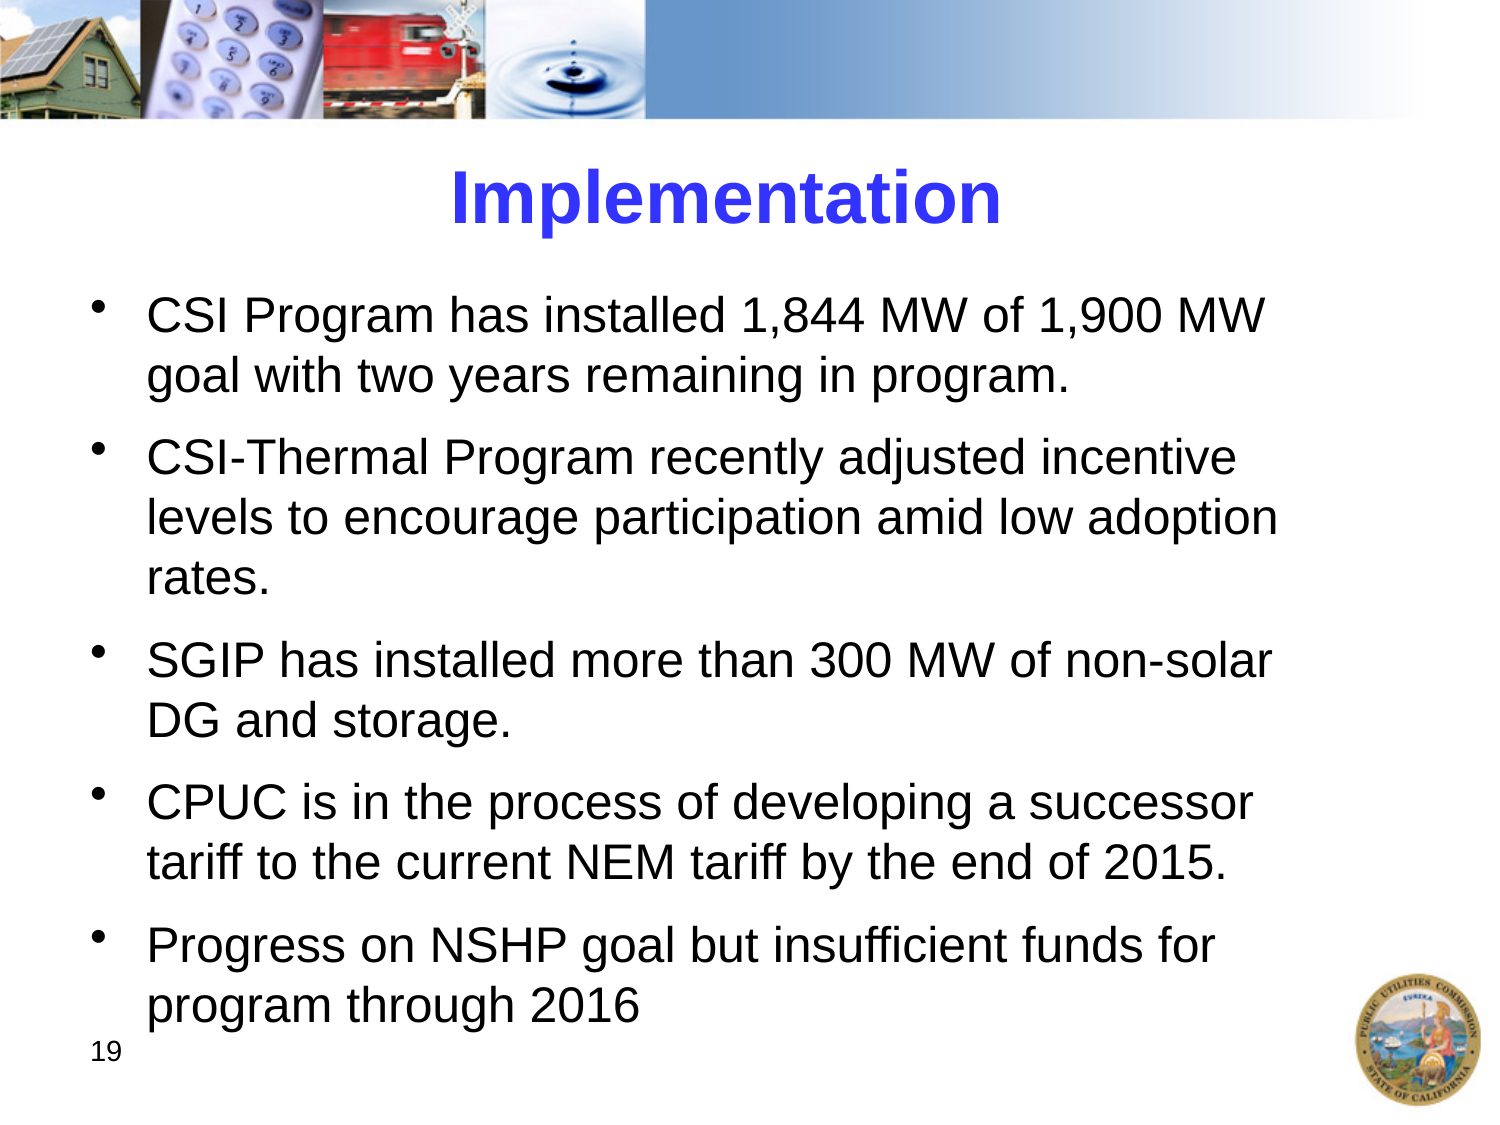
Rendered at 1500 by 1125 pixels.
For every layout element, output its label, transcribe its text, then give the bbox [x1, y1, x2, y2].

slide_number 19 [75, 1024, 350, 1103]
list CSI Program has installed 1,844 MW of 1,900 MW goal with two years remaining in program. CSI-Thermal Program recently adjusted incentive levels to encourage participation amid low adoption rates. SGIP has installed more than 300 MW of non-solar DG and storage. CPUC is in the process of developing a successor tariff to the current NEM tariff by the end of 2015. Progress on NSHP goal but insufficient funds for program through 2016 [75, 275, 1350, 938]
picture [0, 0, 1500, 1125]
title Implementation [75, 112, 1425, 275]
